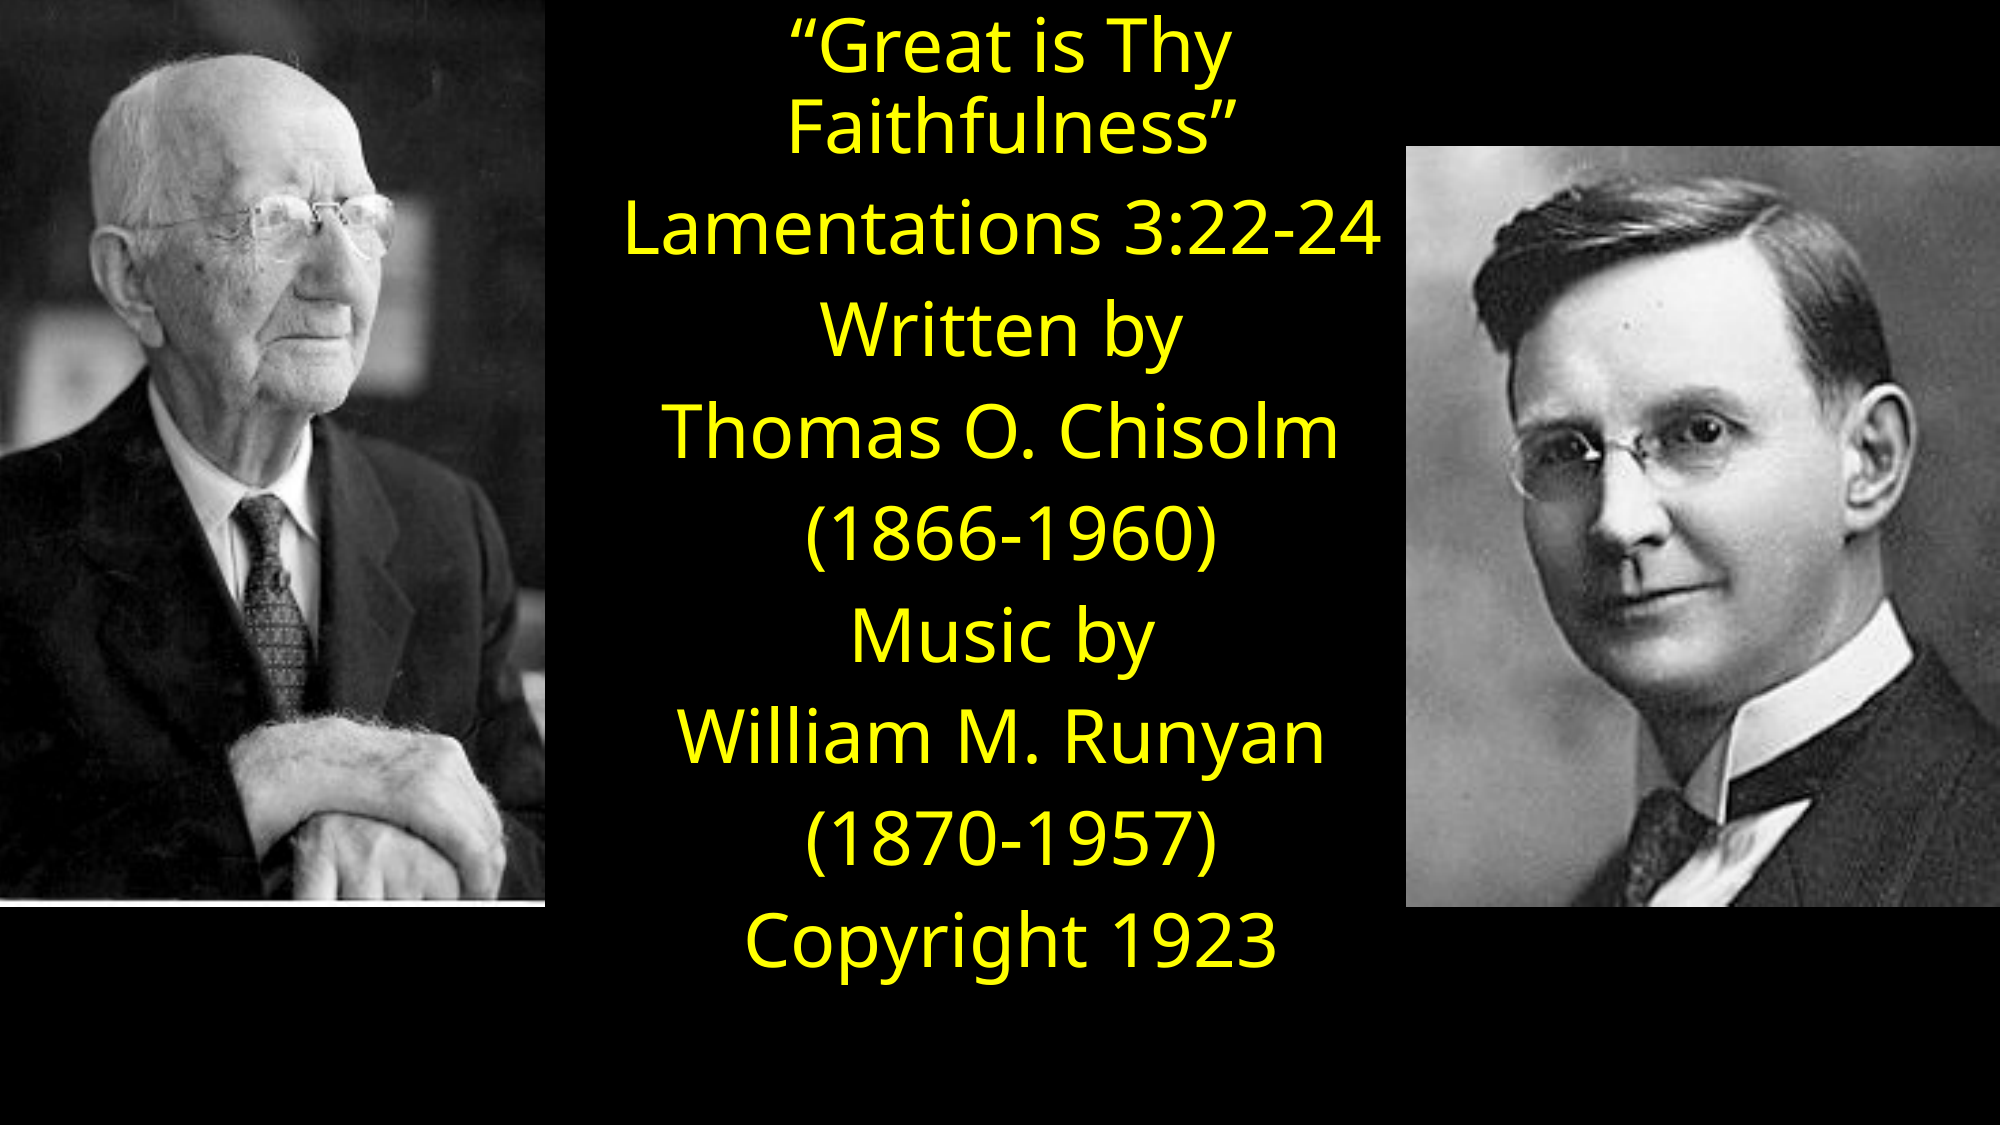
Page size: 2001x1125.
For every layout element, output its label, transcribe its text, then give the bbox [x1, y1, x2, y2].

picture [0, 0, 545, 907]
picture [1406, 146, 2000, 907]
subtitle “Great is Thy Faithfulness” Lamentations 3:22-24 Written by Thomas O. Chisolm (1866-1960) Music by William M. Runyan (1870-1957) Copyright 1923 [544, 0, 1480, 1125]
